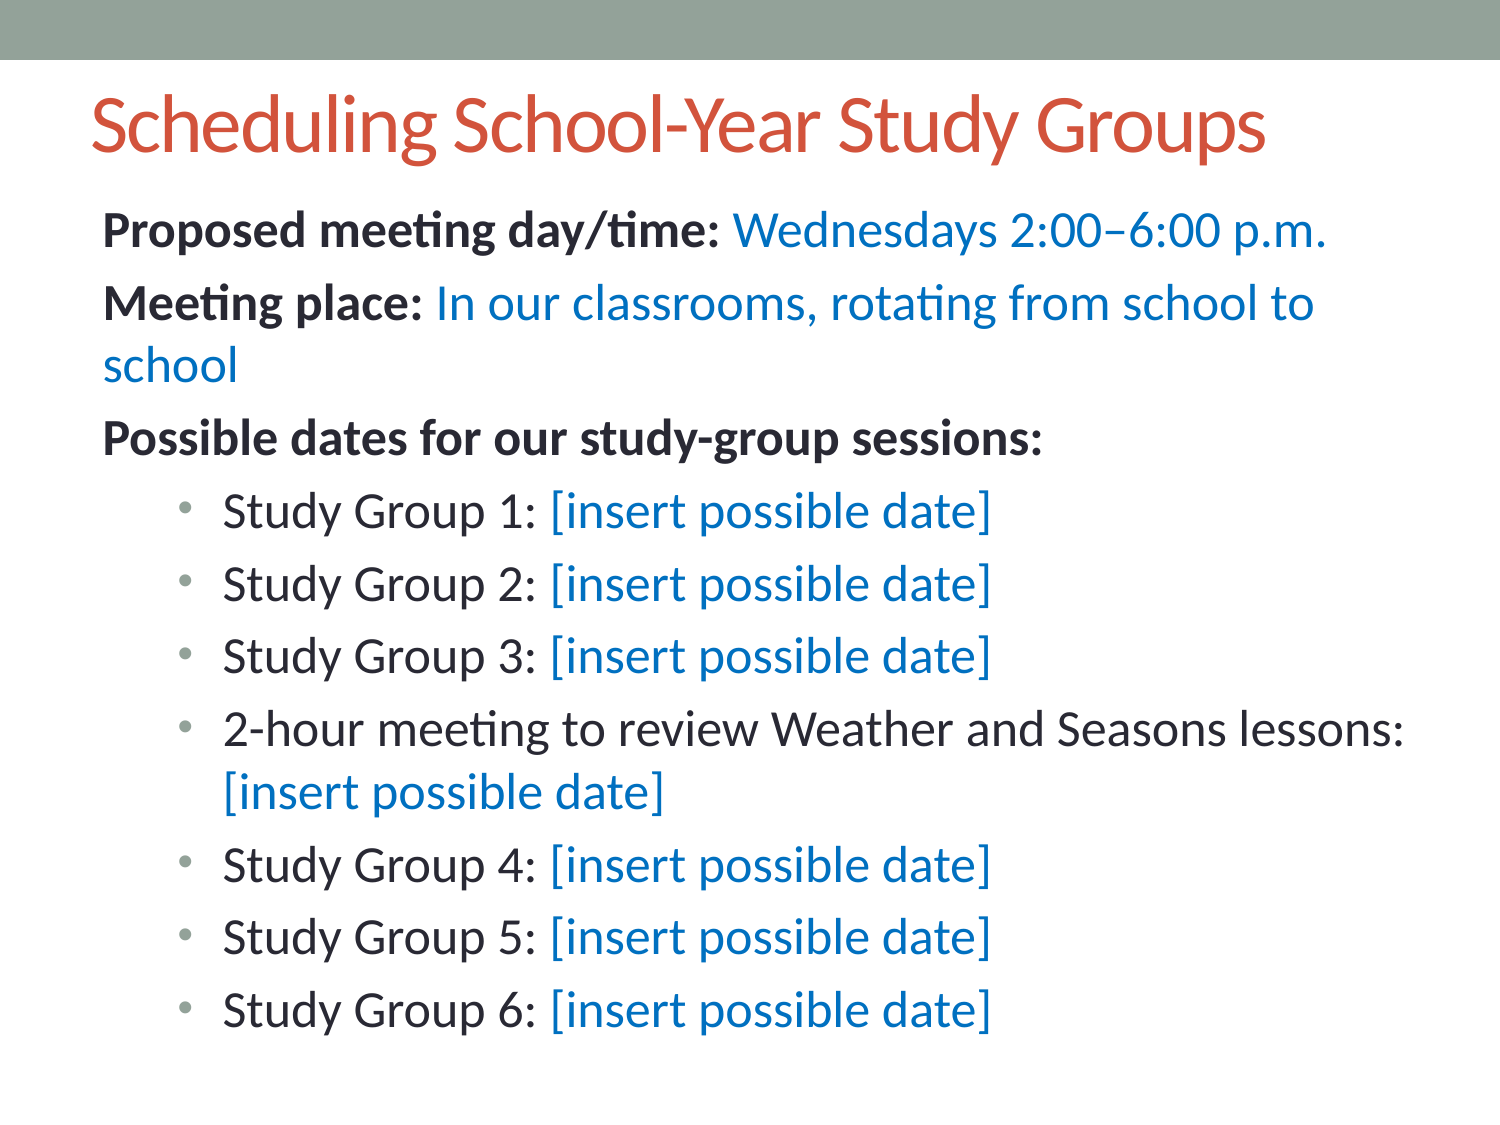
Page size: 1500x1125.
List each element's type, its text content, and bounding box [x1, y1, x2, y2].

list Proposed meeting day/time: Wednesdays 2:00–6:00 p.m. Meeting place: In our classrooms, rotating from school to school Possible dates for our study-group sessions: Study Group 1: [insert possible date] Study Group 2: [insert possible date] Study Group 3: [insert possible date] 2-hour meeting to review Weather and Seasons lessons: [insert possible date] Study Group 4: [insert possible date] Study Group 5: [insert possible date] Study Group 6: [insert possible date] [87, 187, 1438, 1038]
title Scheduling School-Year Study Groups [75, 37, 1425, 200]
